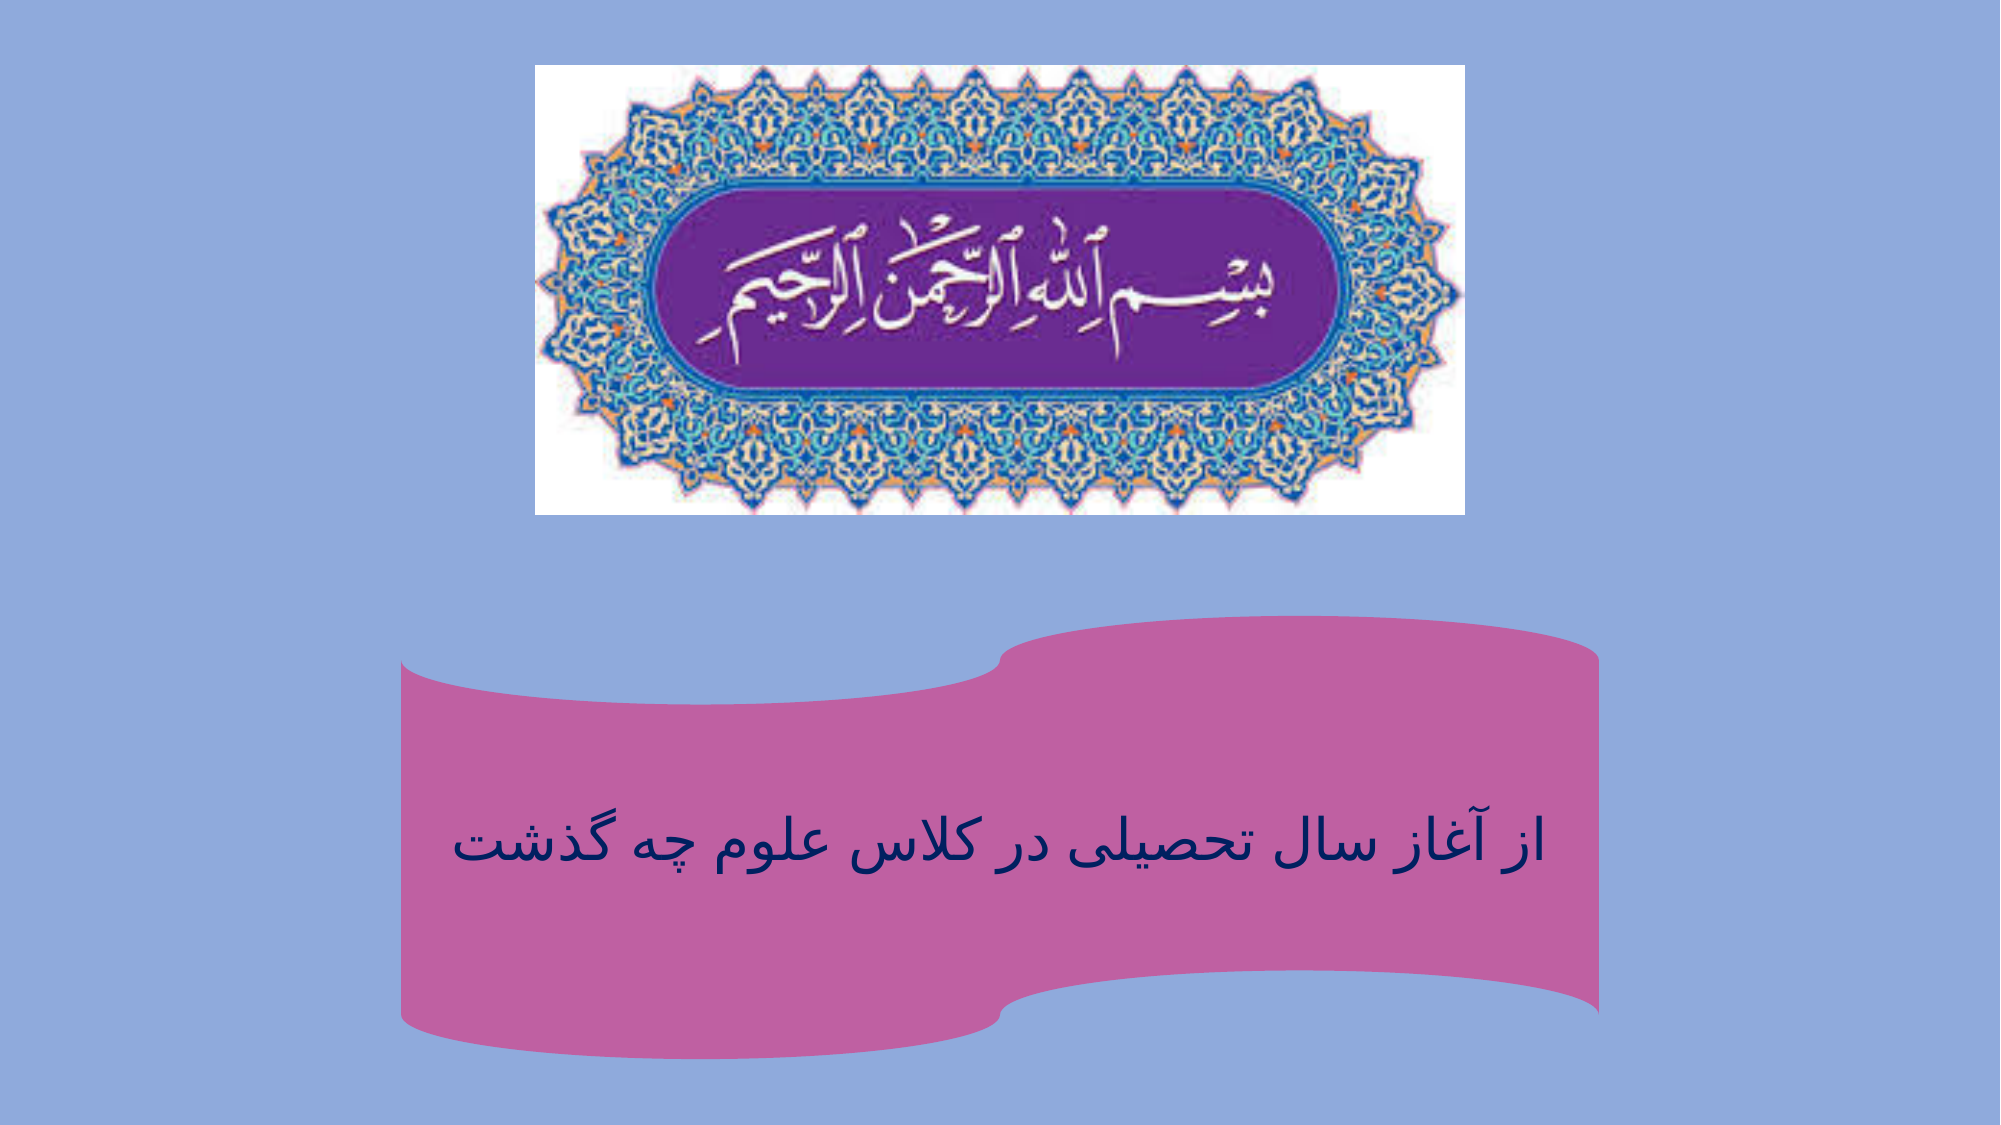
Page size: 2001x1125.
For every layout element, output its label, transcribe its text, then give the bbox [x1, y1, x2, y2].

picture [535, 65, 1465, 515]
text_box از آغاز سال تحصیلی در کلاس علوم چه گذشت [401, 615, 1599, 1060]
